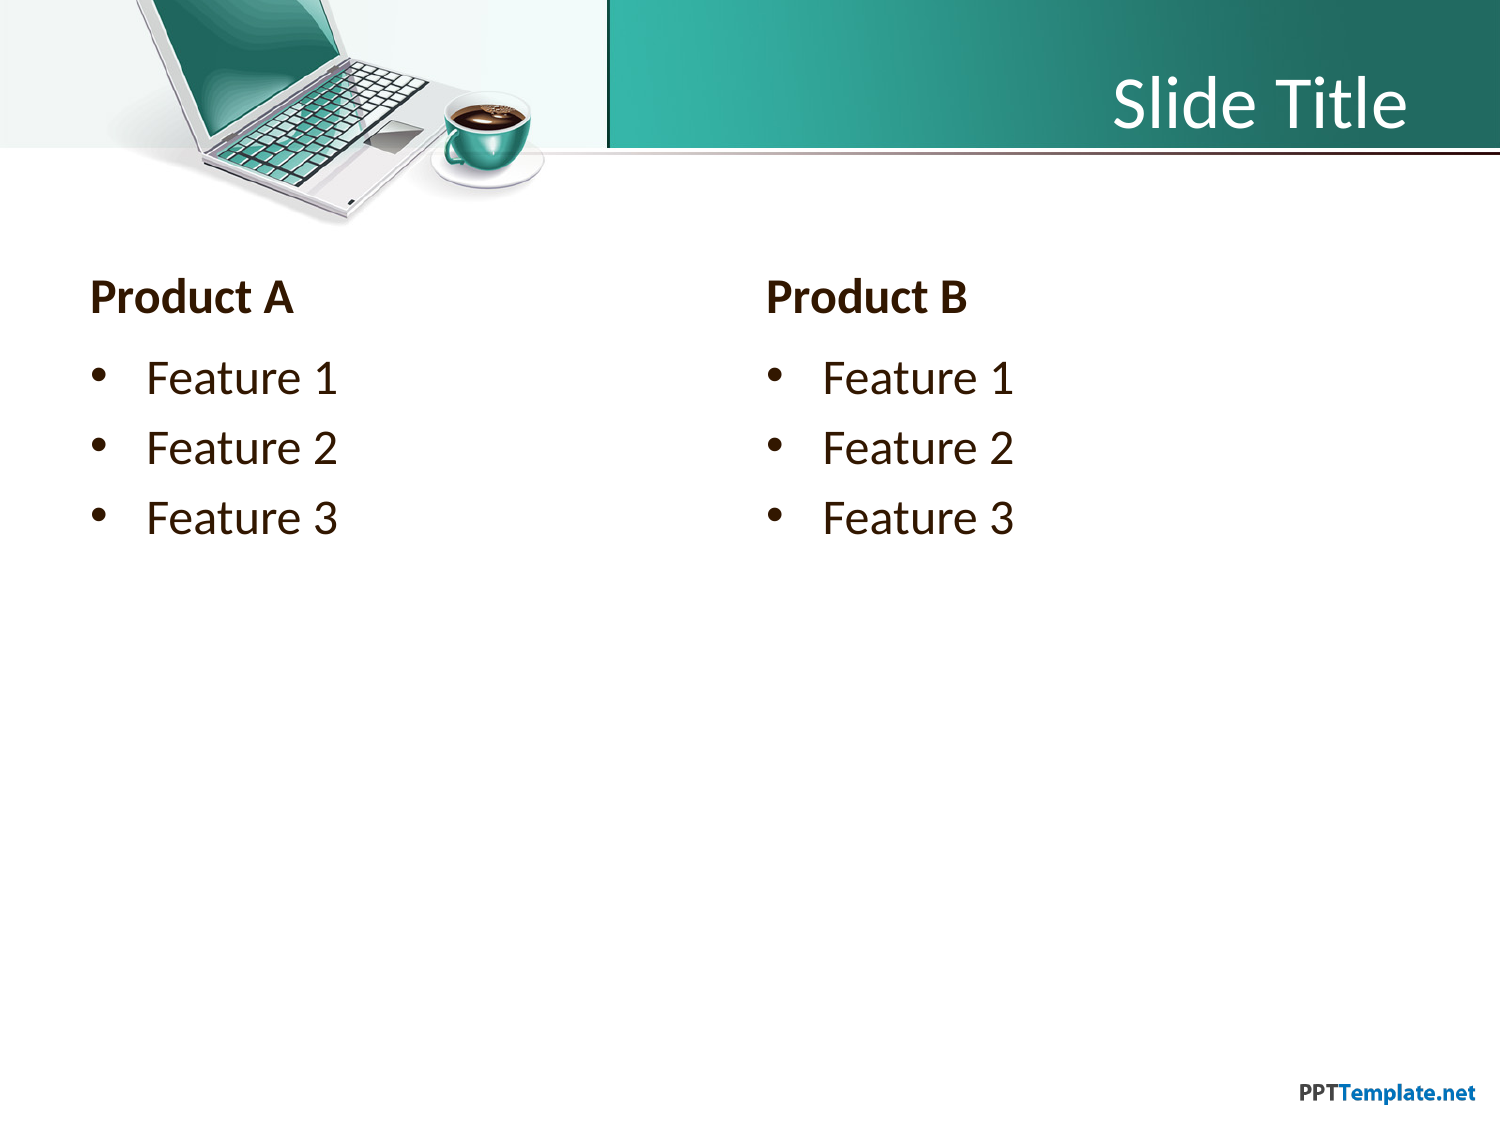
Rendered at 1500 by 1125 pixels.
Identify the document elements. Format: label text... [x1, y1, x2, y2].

list Feature 1 Feature 2 Feature 3 [74, 337, 751, 910]
list Product B [751, 236, 1425, 331]
list Product A [74, 236, 751, 331]
list Feature 1 Feature 2 Feature 3 [751, 337, 1425, 910]
title Slide Title [123, 36, 1424, 162]
picture [0, 0, 1500, 1125]
